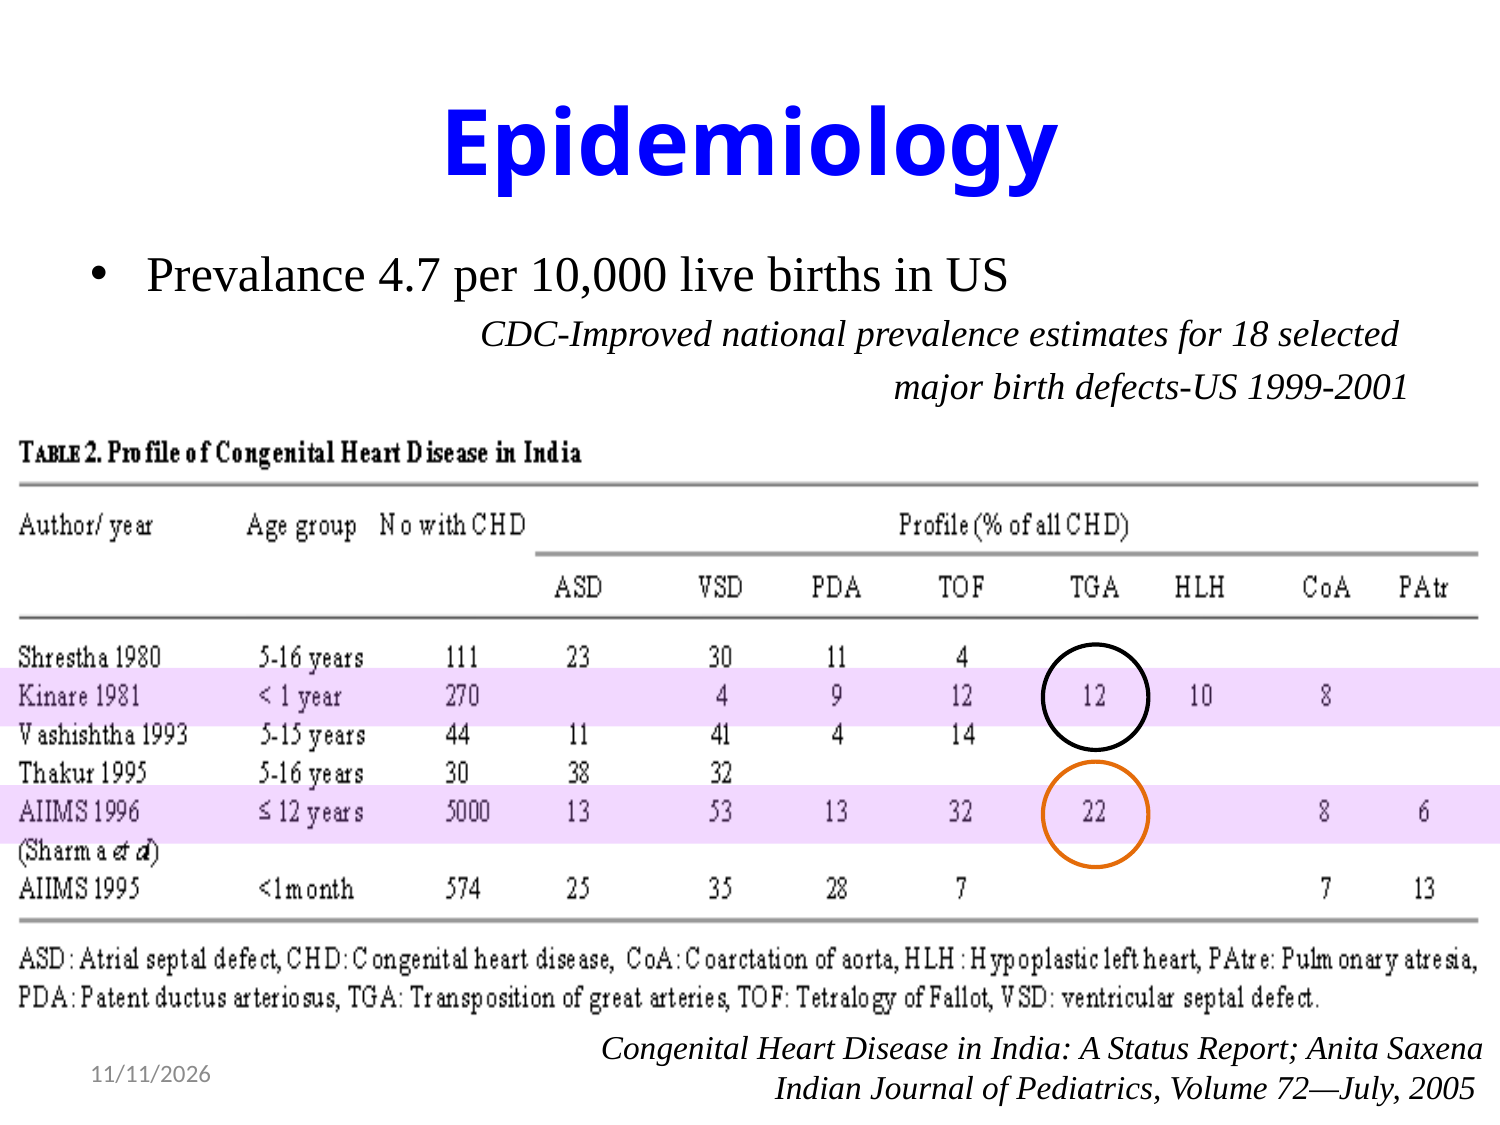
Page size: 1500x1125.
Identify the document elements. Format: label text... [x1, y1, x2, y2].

list Prevalance 4.7 per 10,000 live births in US CDC-Improved national prevalence estimates for 18 selected major birth defects-US 1999-2001 2.3 per 10,000 live births (a population-based surveillance) Reller MD et al; Prevalence of congenital heart defects in metropolitan Atlanta 1985-2005 J pediatr 2008;153:807 Accounts for 3 % of all CHD and almost 20% of all CCHD Male preponderance (4:1) Moss and Adams’ heart disease in infants children and adolescents [75, 234, 1425, 408]
title Epidemiology [75, 45, 1425, 233]
text_box Congenital Heart Disease in India: A Status Report; Anita Saxena Indian Journal of Pediatrics, Volume 72—July, 2005 [70, 1038, 1500, 1114]
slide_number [75, 1042, 425, 1103]
picture [0, 409, 1500, 1032]
